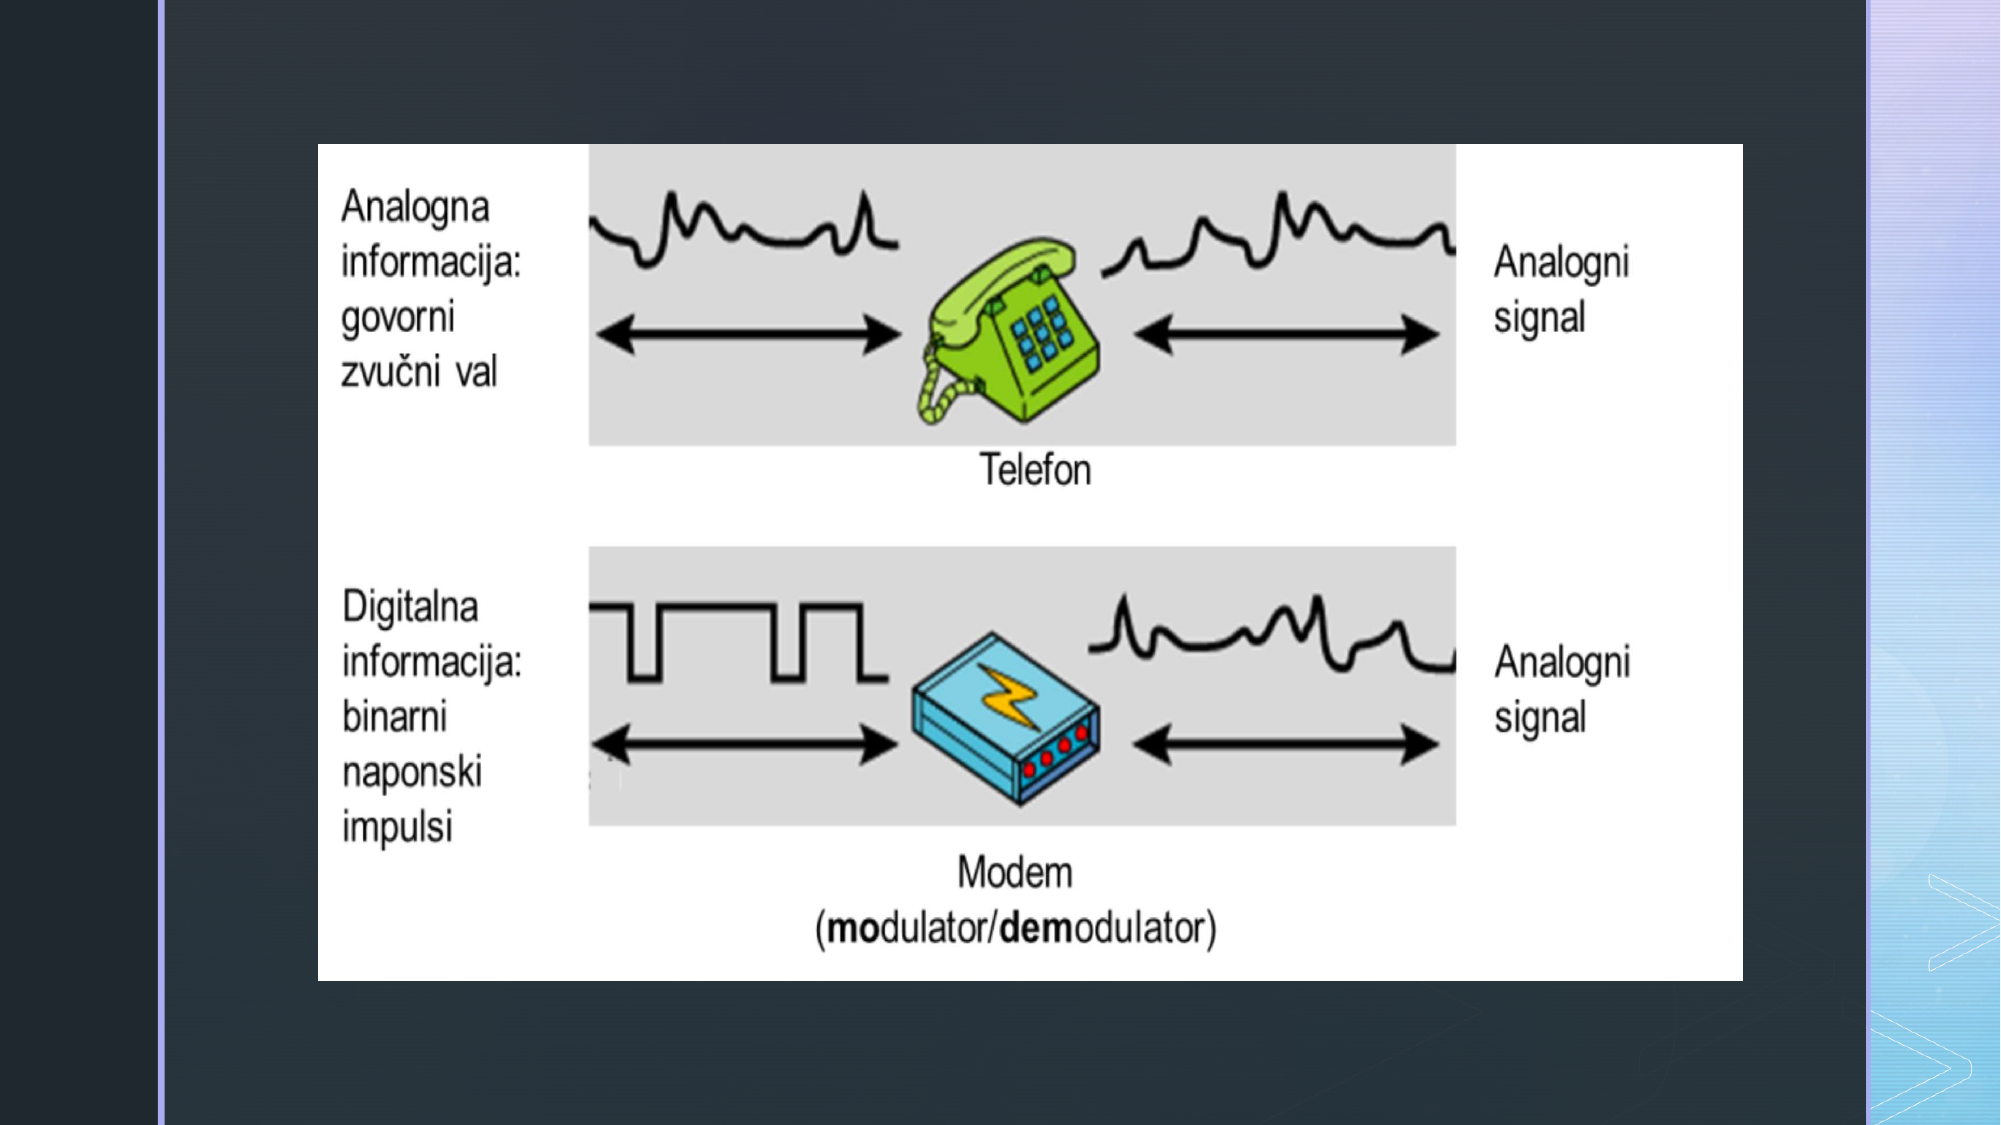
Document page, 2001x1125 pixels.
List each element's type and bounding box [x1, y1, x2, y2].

picture [1871, 0, 2001, 1125]
picture [318, 143, 1743, 982]
